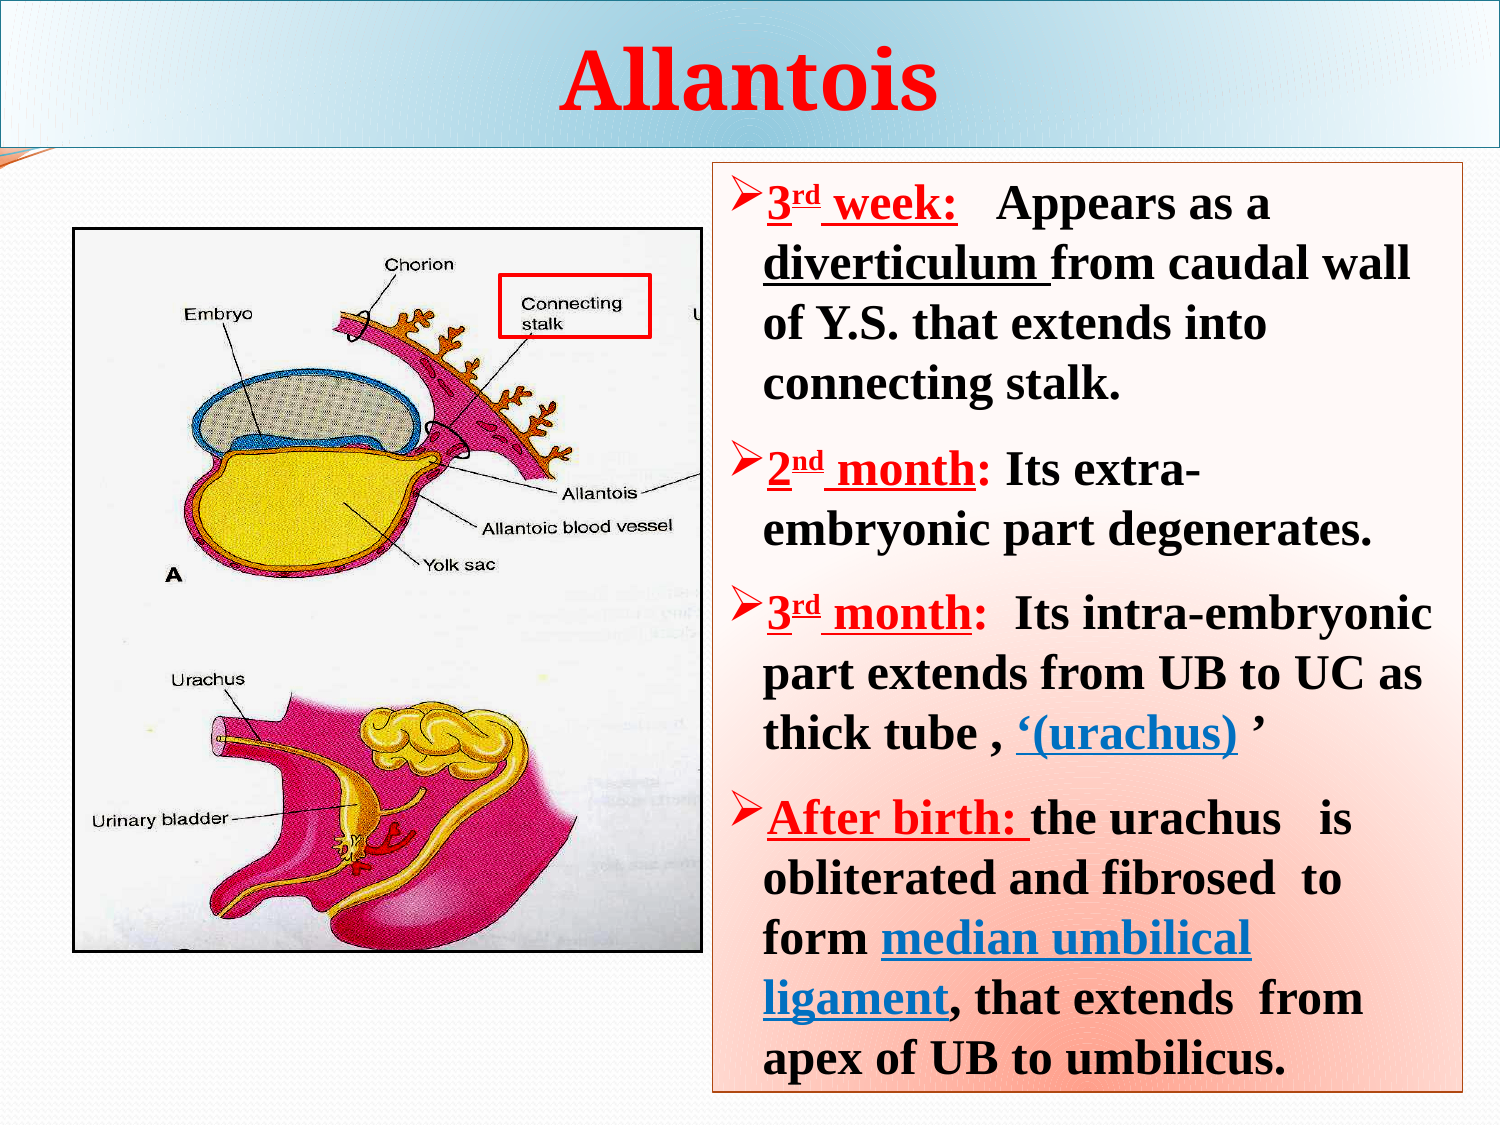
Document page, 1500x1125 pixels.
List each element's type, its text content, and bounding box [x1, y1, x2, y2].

title Allantois [0, 0, 1500, 148]
text_box 3rd week: Appears as a diverticulum from caudal wall of Y.S. that extends into connecting stalk. 2nd month: Its extra- embryonic part degenerates. 3rd month: Its intra-embryonic part extends from UB to UC as thick tube , ‘(urachus) ’ After birth: the urachus is obliterated and fibrosed to form median umbilical ligament, that extends from apex of UB to umbilicus. [712, 162, 1463, 1093]
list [74, 229, 701, 951]
